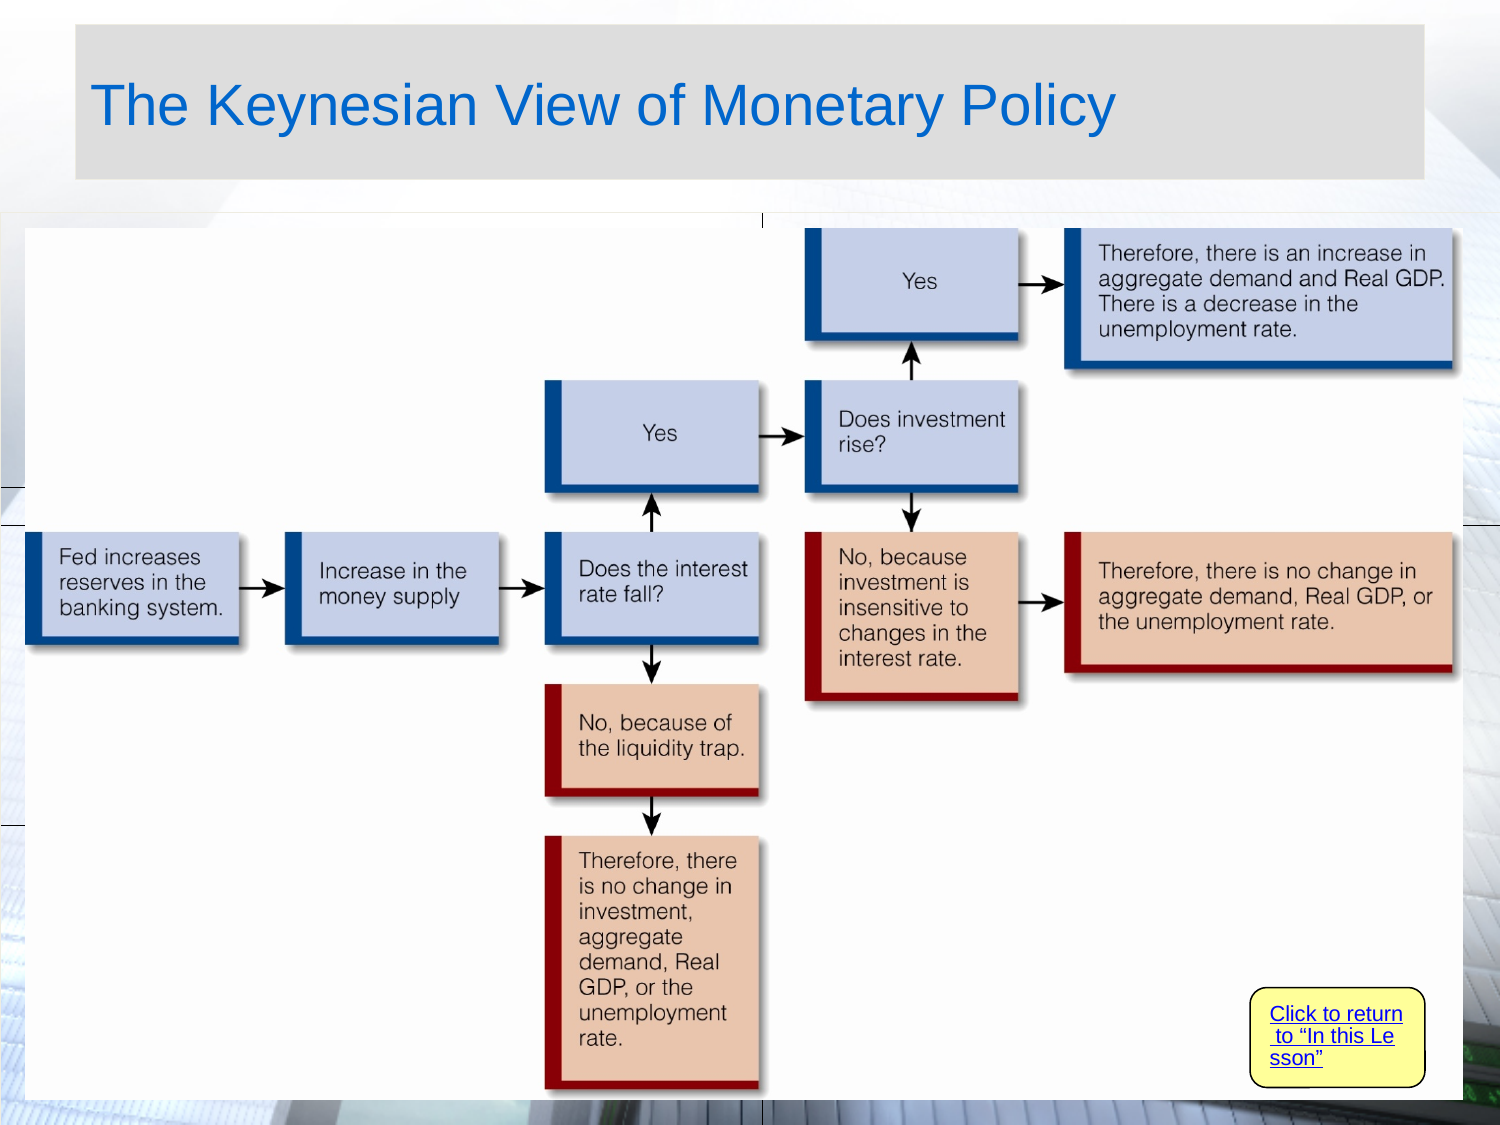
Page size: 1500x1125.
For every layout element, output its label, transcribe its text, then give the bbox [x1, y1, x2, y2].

picture [0, 0, 1500, 1125]
title The Keynesian View of Monetary Policy [75, 24, 1425, 180]
